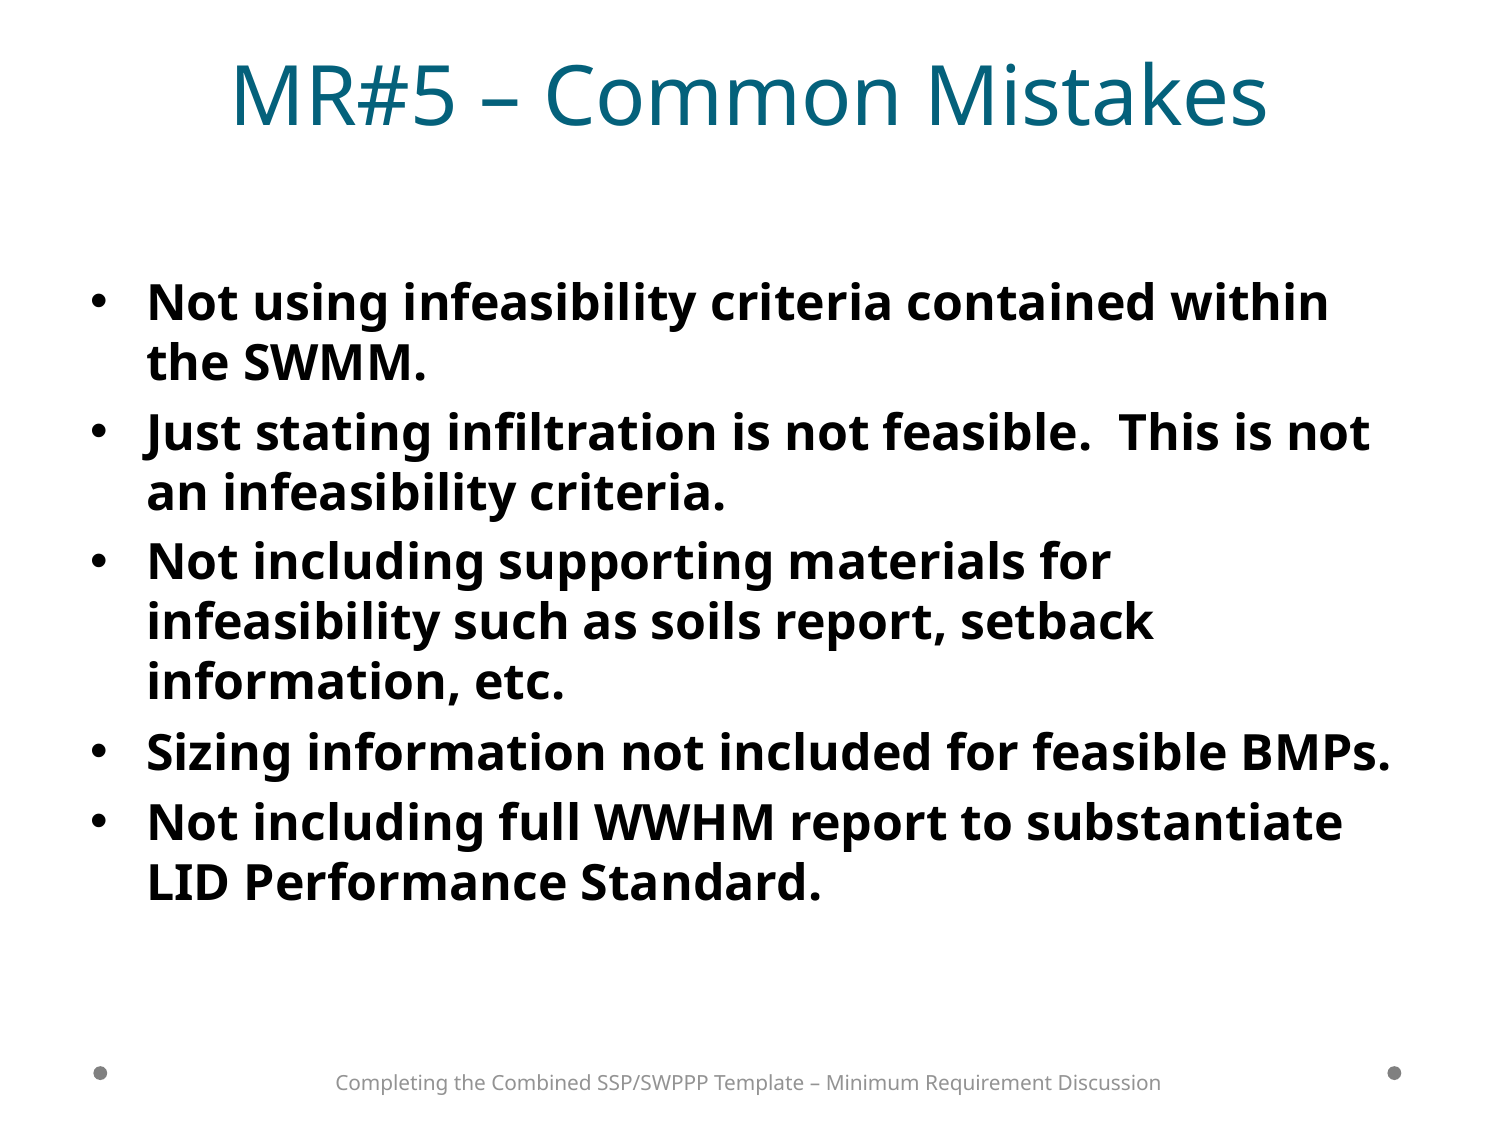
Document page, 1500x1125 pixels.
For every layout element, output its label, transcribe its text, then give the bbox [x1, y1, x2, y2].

title MR#5 – Common Mistakes [75, 0, 1425, 150]
list Not using infeasibility criteria contained within the SWMM. Just stating infiltration is not feasible. This is not an infeasibility criteria. Not including supporting materials for infeasibility such as soils report, setback information, etc. Sizing information not included for feasible BMPs. Not including full WWHM report to substantiate LID Performance Standard. [75, 262, 1425, 1005]
footer Completing the Combined SSP/SWPPP Template – Minimum Requirement Discussion [112, 1052, 1392, 1113]
